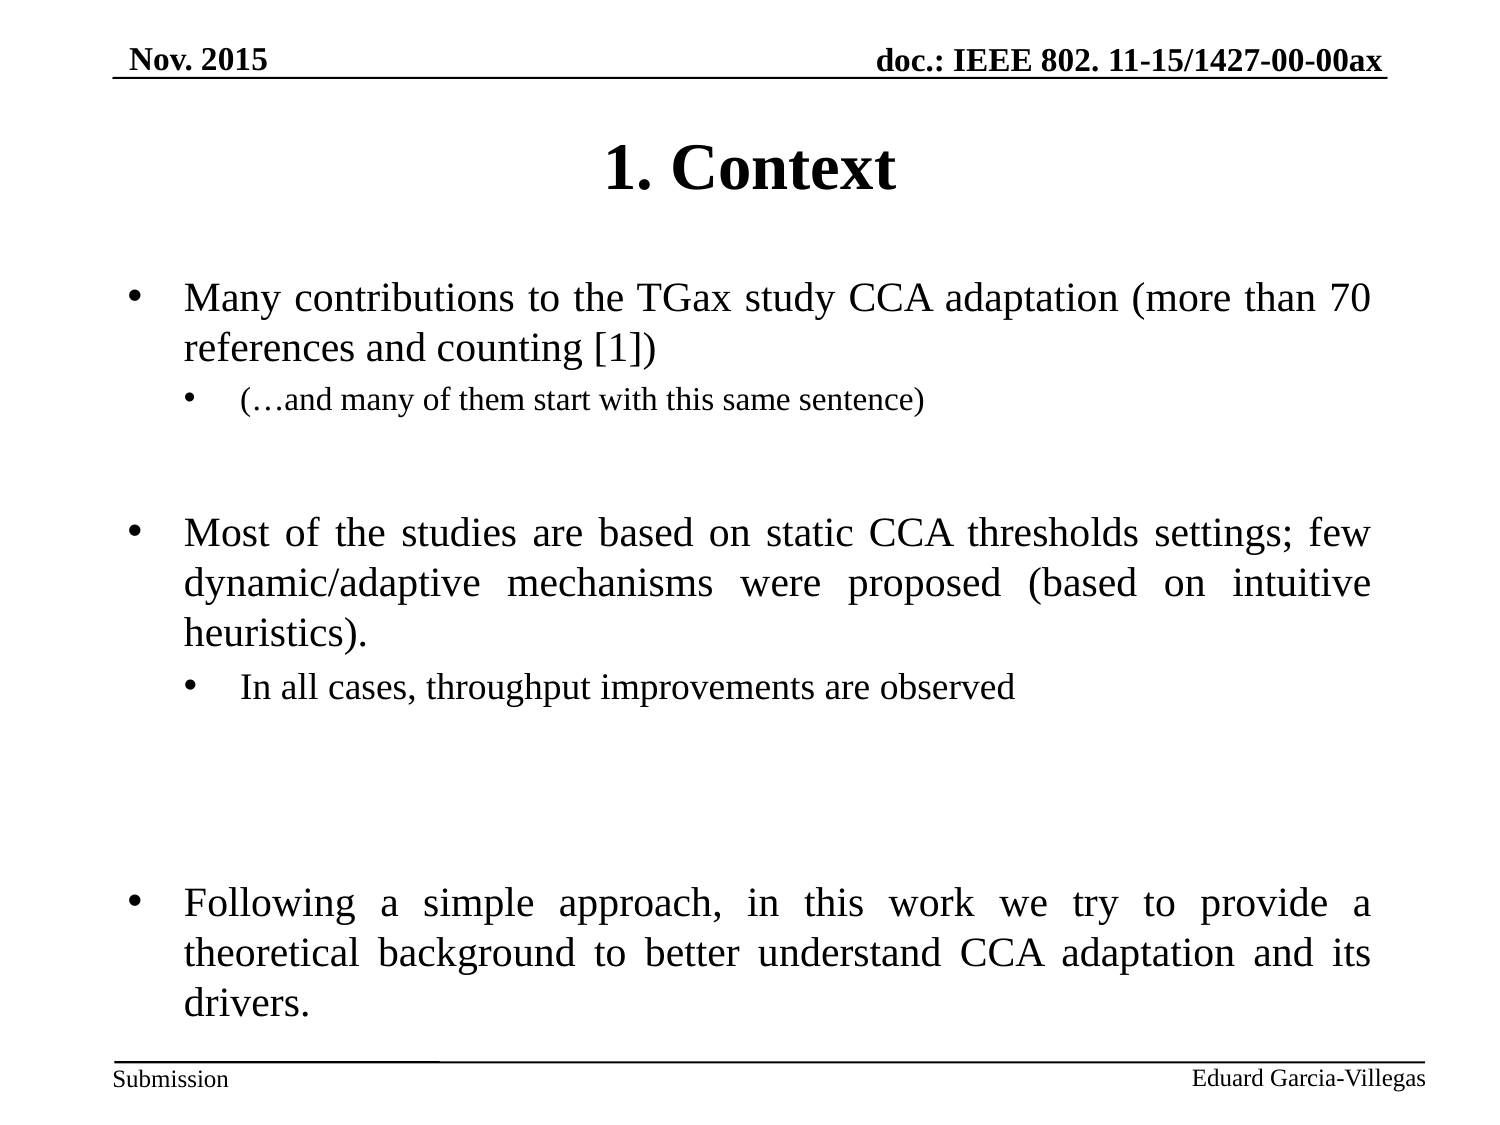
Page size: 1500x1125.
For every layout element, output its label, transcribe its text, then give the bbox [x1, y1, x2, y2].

title 1. Context [112, 75, 1388, 250]
list Many contributions to the TGax study CCA adaptation (more than 70 references and counting [1]) (…and many of them start with this same sentence) Most of the studies are based on static CCA thresholds settings; few dynamic/adaptive mechanisms were proposed (based on intuitive heuristics). In all cases, throughput improvements are observed Following a simple approach, in this work we try to provide a theoretical background to better understand CCA adaptation and its drivers. [112, 262, 1388, 1050]
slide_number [114, 29, 335, 75]
